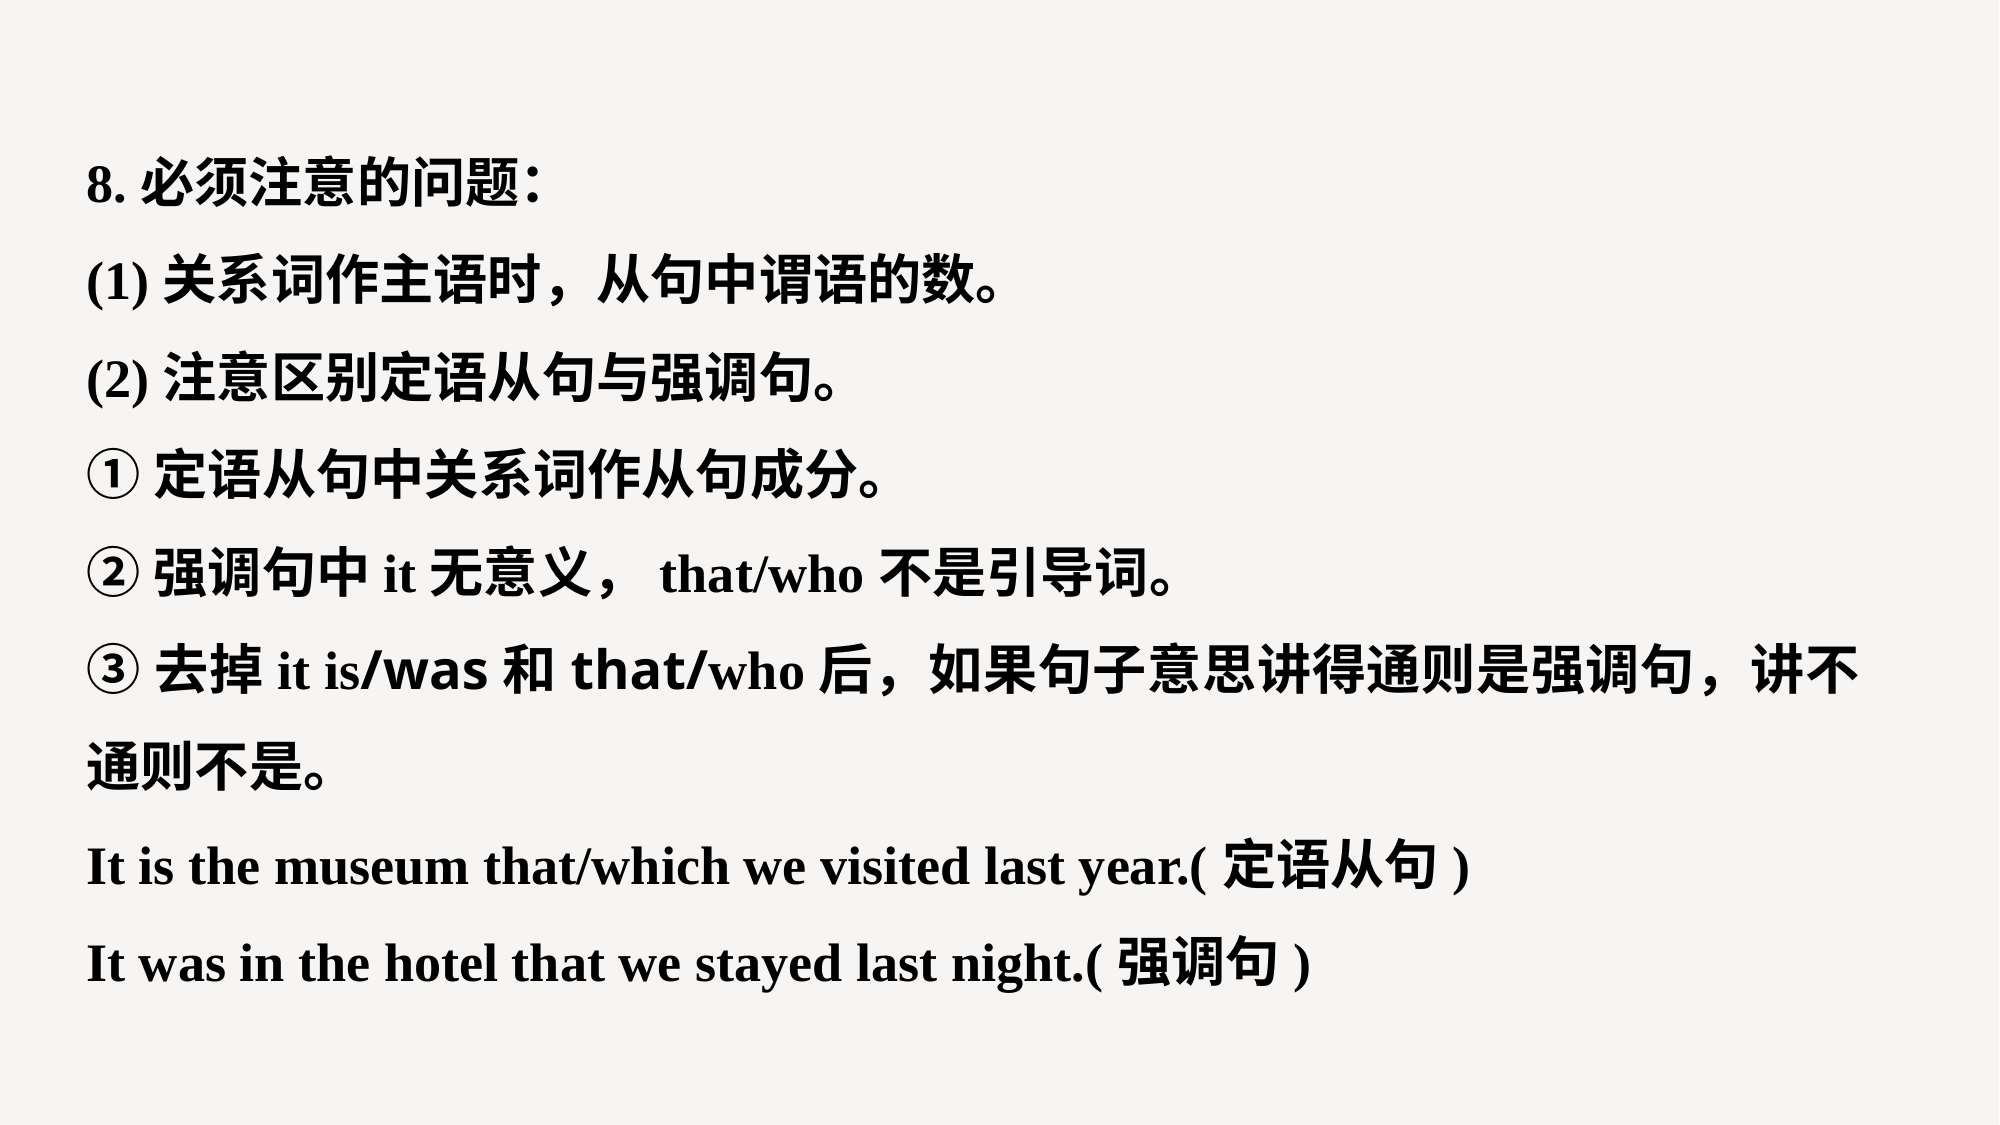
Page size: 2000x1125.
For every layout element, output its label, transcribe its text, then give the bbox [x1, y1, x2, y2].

text_box 8.必须注意的问题： (1)关系词作主语时，从句中谓语的数。 (2)注意区别定语从句与强调句。 ①定语从句中关系词作从句成分。 ②强调句中it无意义，that/who不是引导词。 ③去掉it is/was和that/who后，如果句子意思讲得通则是强调句，讲不通则不是。 It is the museum that/which we visited last year.(定语从句) It was in the hotel that we stayed last night.(强调句) [66, 105, 1881, 1003]
